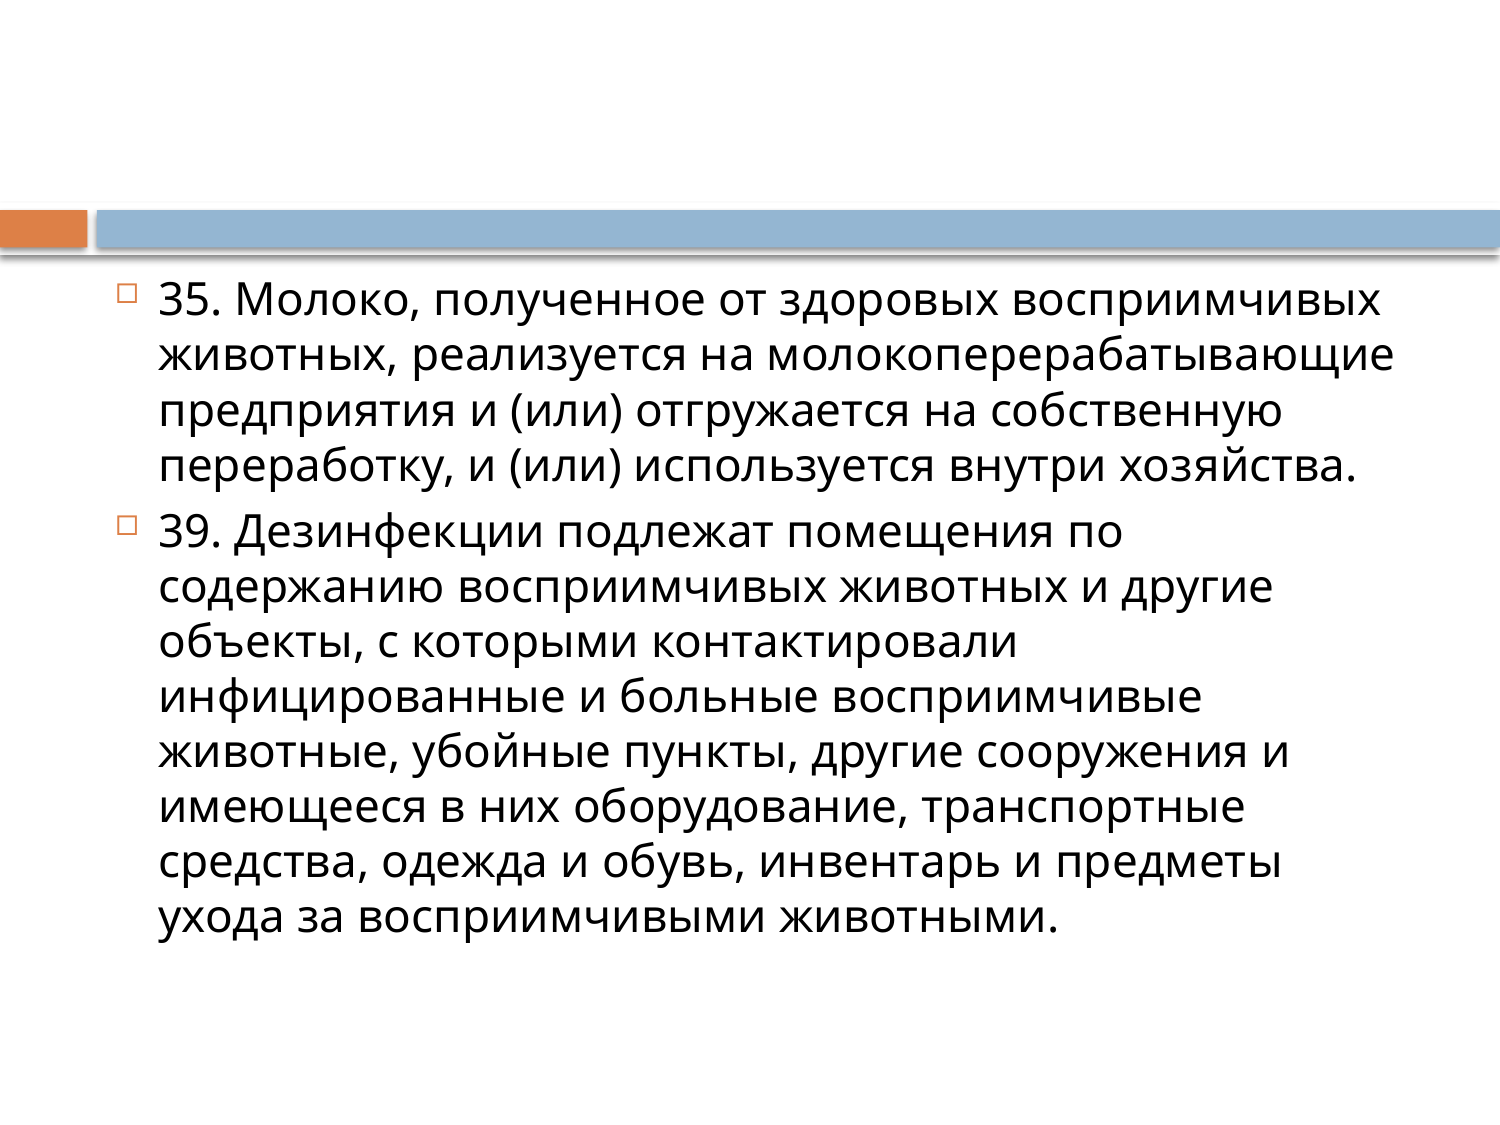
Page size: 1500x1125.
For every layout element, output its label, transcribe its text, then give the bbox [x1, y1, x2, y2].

list 35. Молоко, полученное от здоровых восприимчивых животных, реализуется на молокоперерабатывающие предприятия и (или) отгружается на собственную переработку, и (или) используется внутри хозяйства. 39. Дезинфекции подлежат помещения по содержанию восприимчивых животных и другие объекты, с которыми контактировали инфицированные и больные восприимчивые животные, убойные пункты, другие сооружения и имеющееся в них оборудование, транспортные средства, одежда и обувь, инвентарь и предметы ухода за восприимчивыми животными. [100, 262, 1438, 1000]
